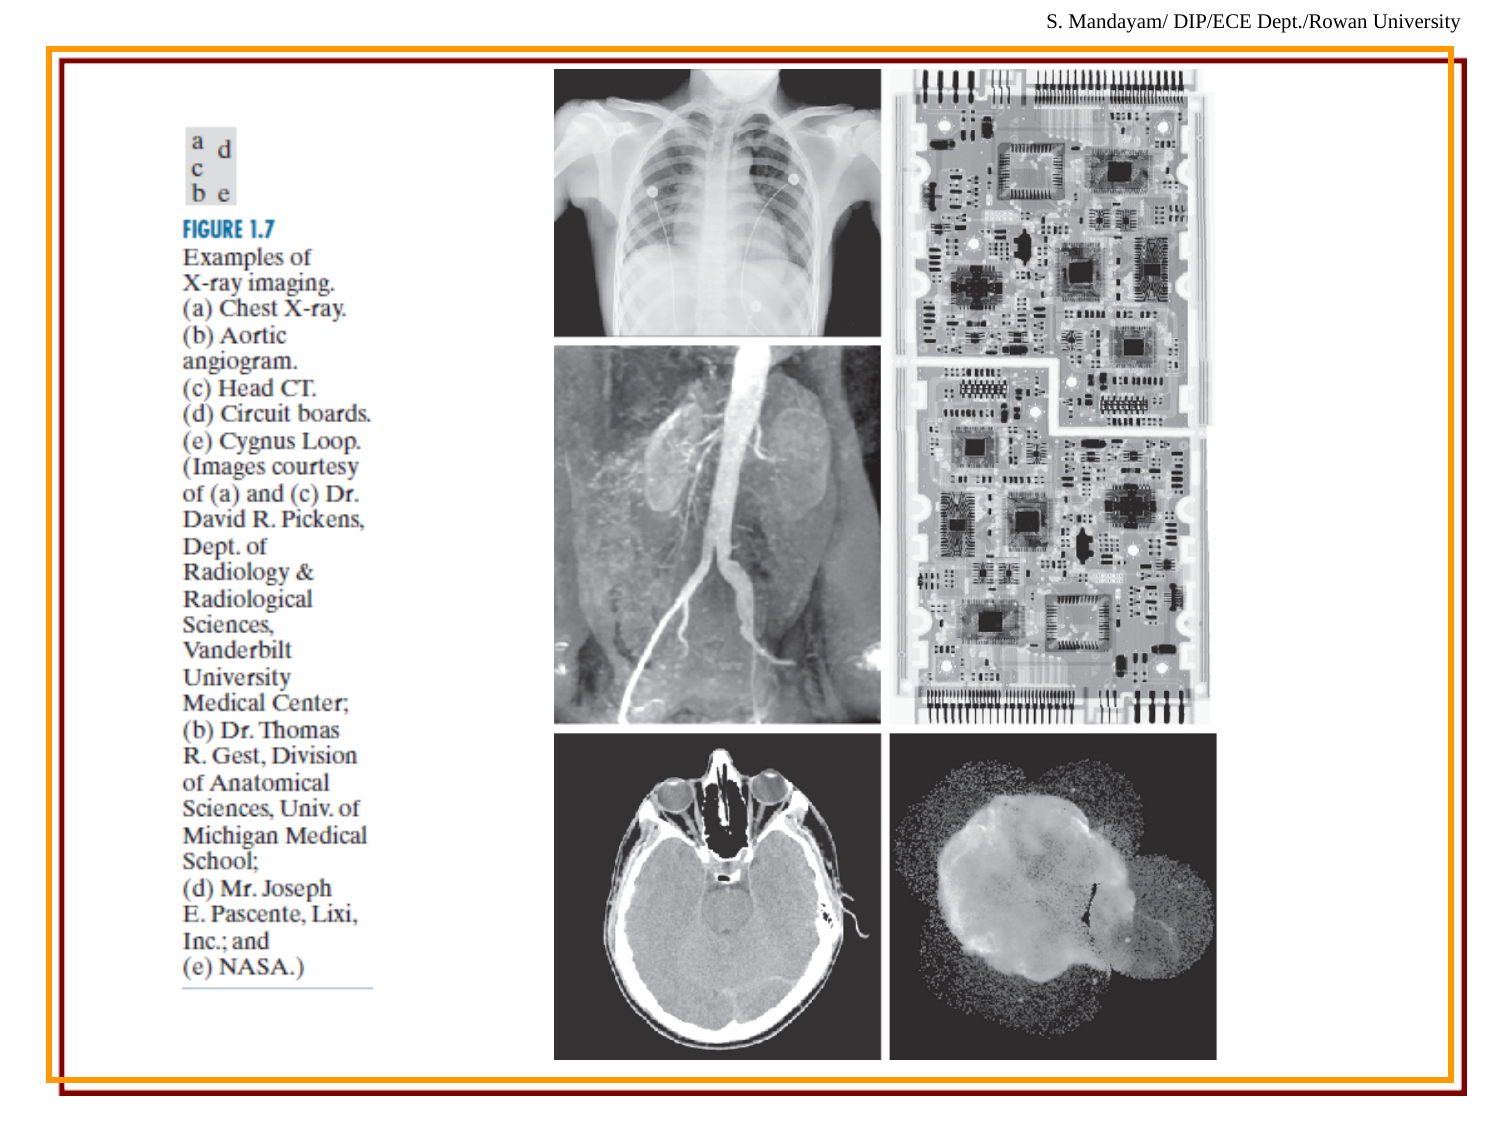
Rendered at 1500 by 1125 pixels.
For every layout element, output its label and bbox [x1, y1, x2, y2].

picture [174, 122, 399, 1007]
picture [554, 68, 1218, 1060]
